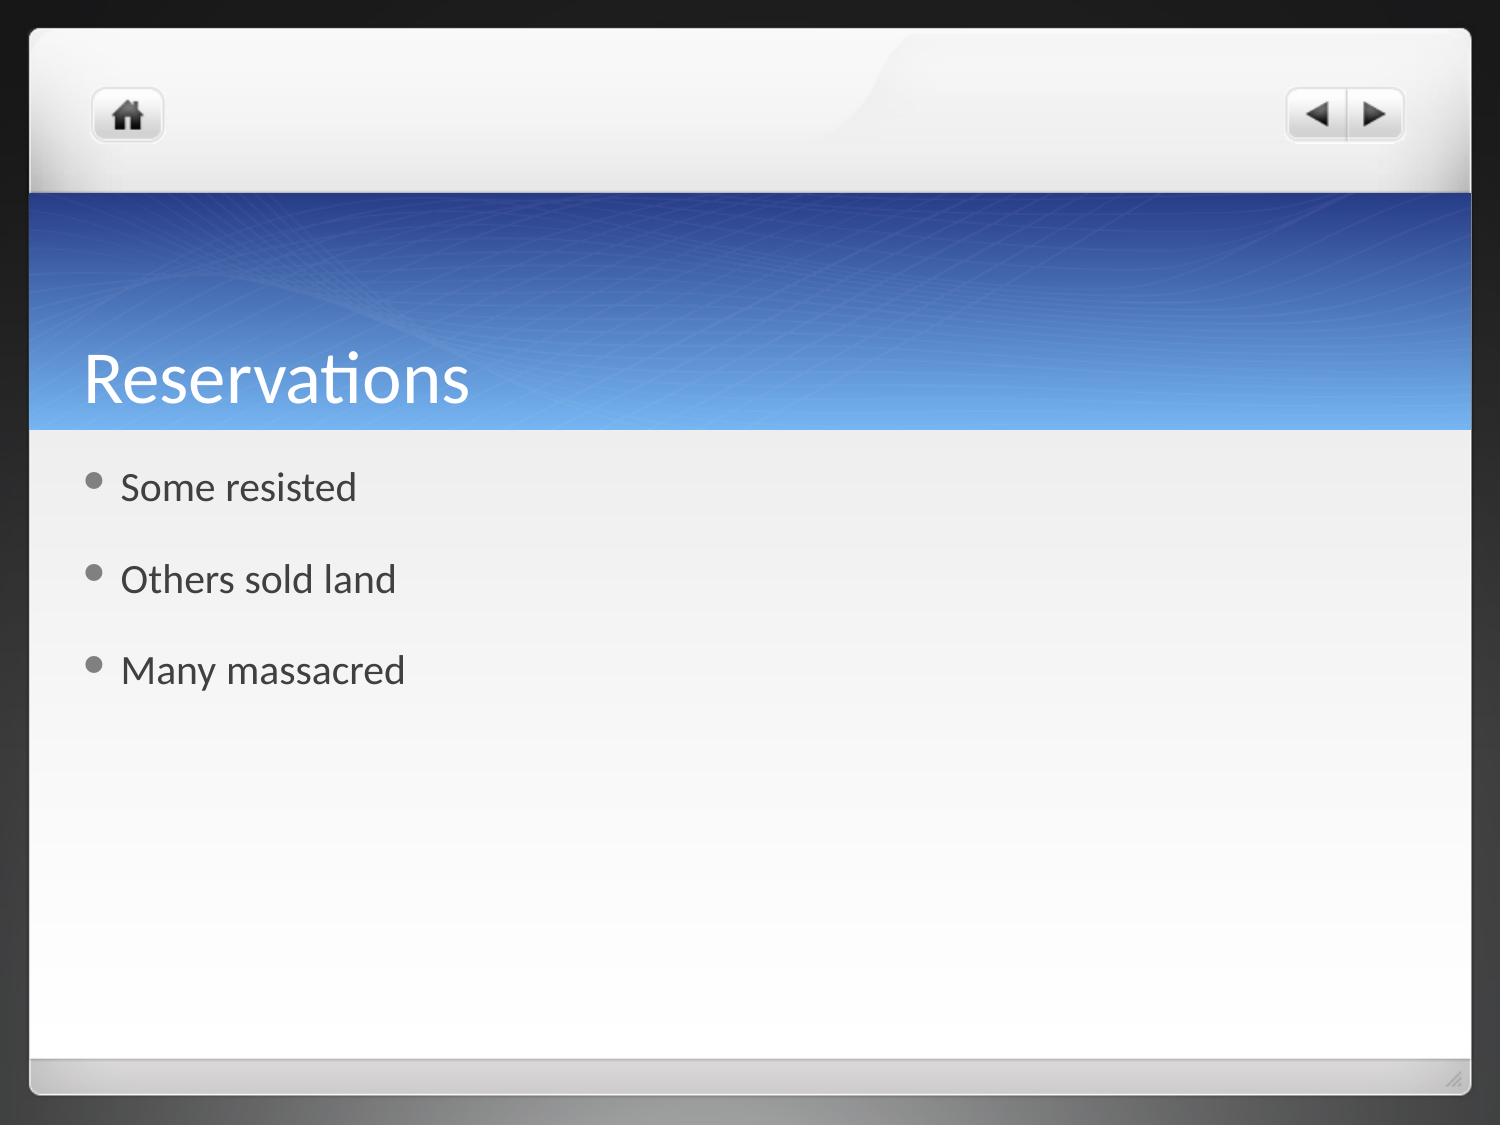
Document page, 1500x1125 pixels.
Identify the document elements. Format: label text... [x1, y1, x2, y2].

list Some resisted Others sold land Many massacred [68, 452, 1432, 1025]
picture [0, 0, 1500, 1125]
title Reservations [68, 238, 1432, 427]
